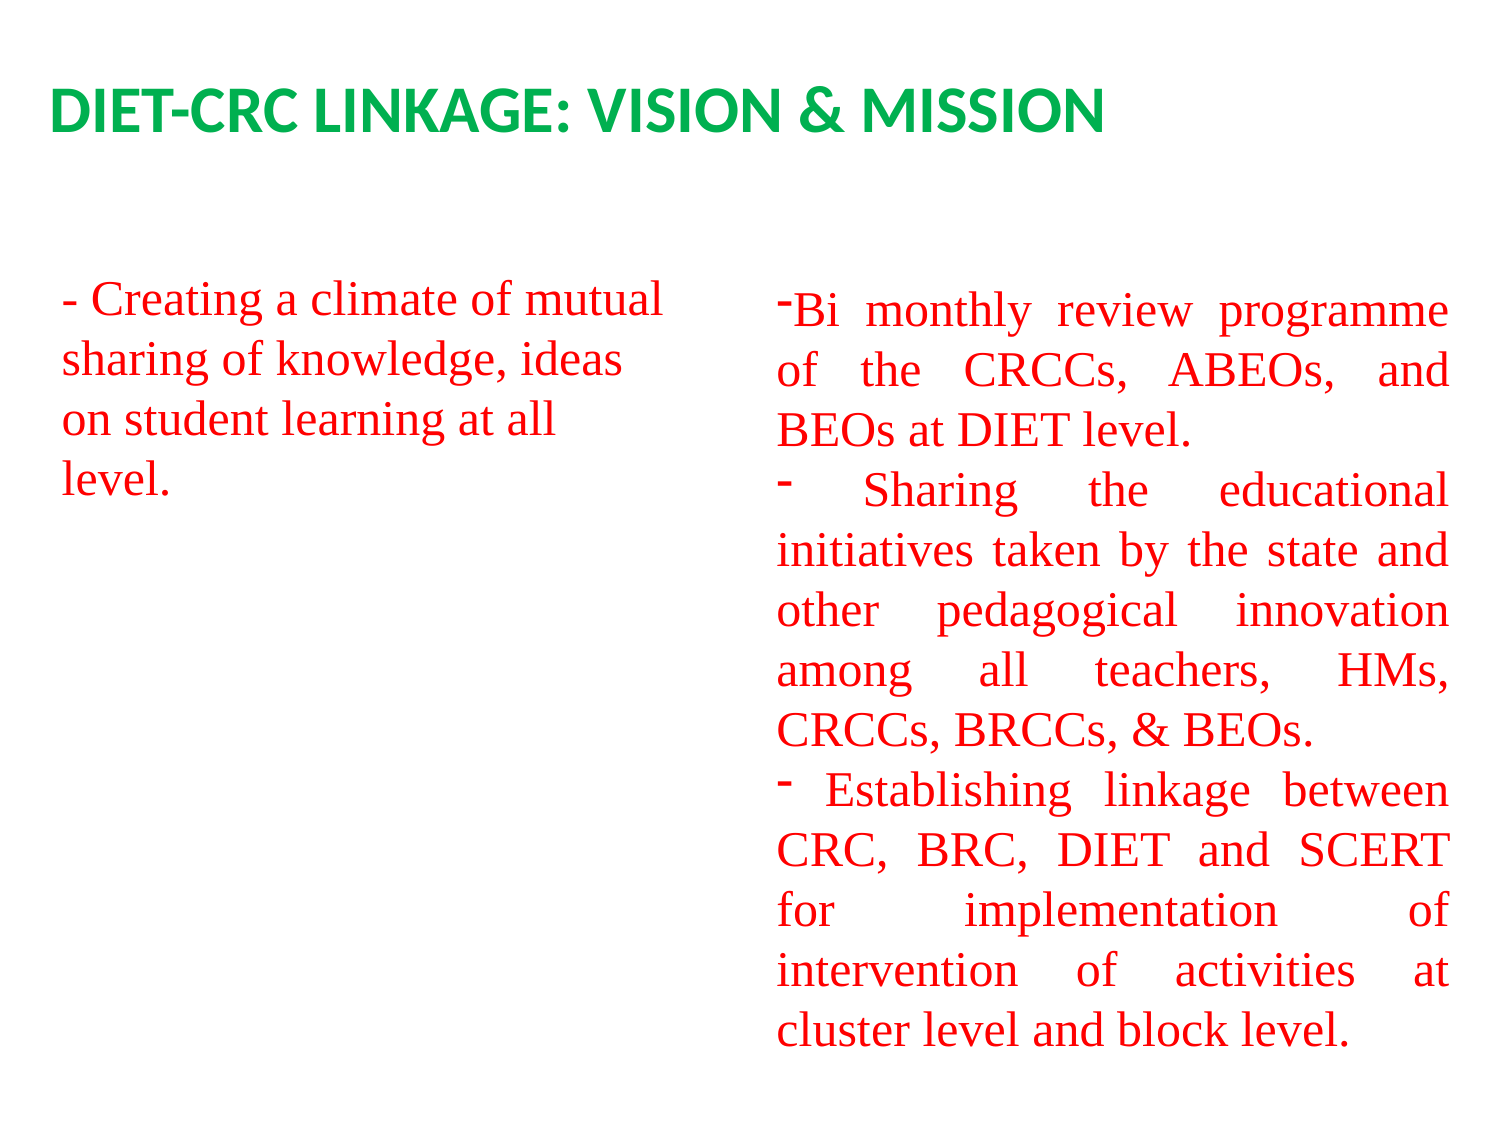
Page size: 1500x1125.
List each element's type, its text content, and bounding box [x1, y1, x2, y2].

text_box Bi monthly review programme of the CRCCs, ABEOs, and BEOs at DIET level. Sharing the educational initiatives taken by the state and other pedagogical innovation among all teachers, HMs, CRCCs, BRCCs, & BEOs. Establishing linkage between CRC, BRC, DIET and SCERT for implementation of intervention of activities at cluster level and block level. [761, 269, 1465, 1065]
text_box - Creating a climate of mutual sharing of knowledge, ideas on student learning at all level. [46, 257, 680, 513]
text_box DIET-CRC LINKAGE: VISION & MISSION [35, 58, 1430, 199]
